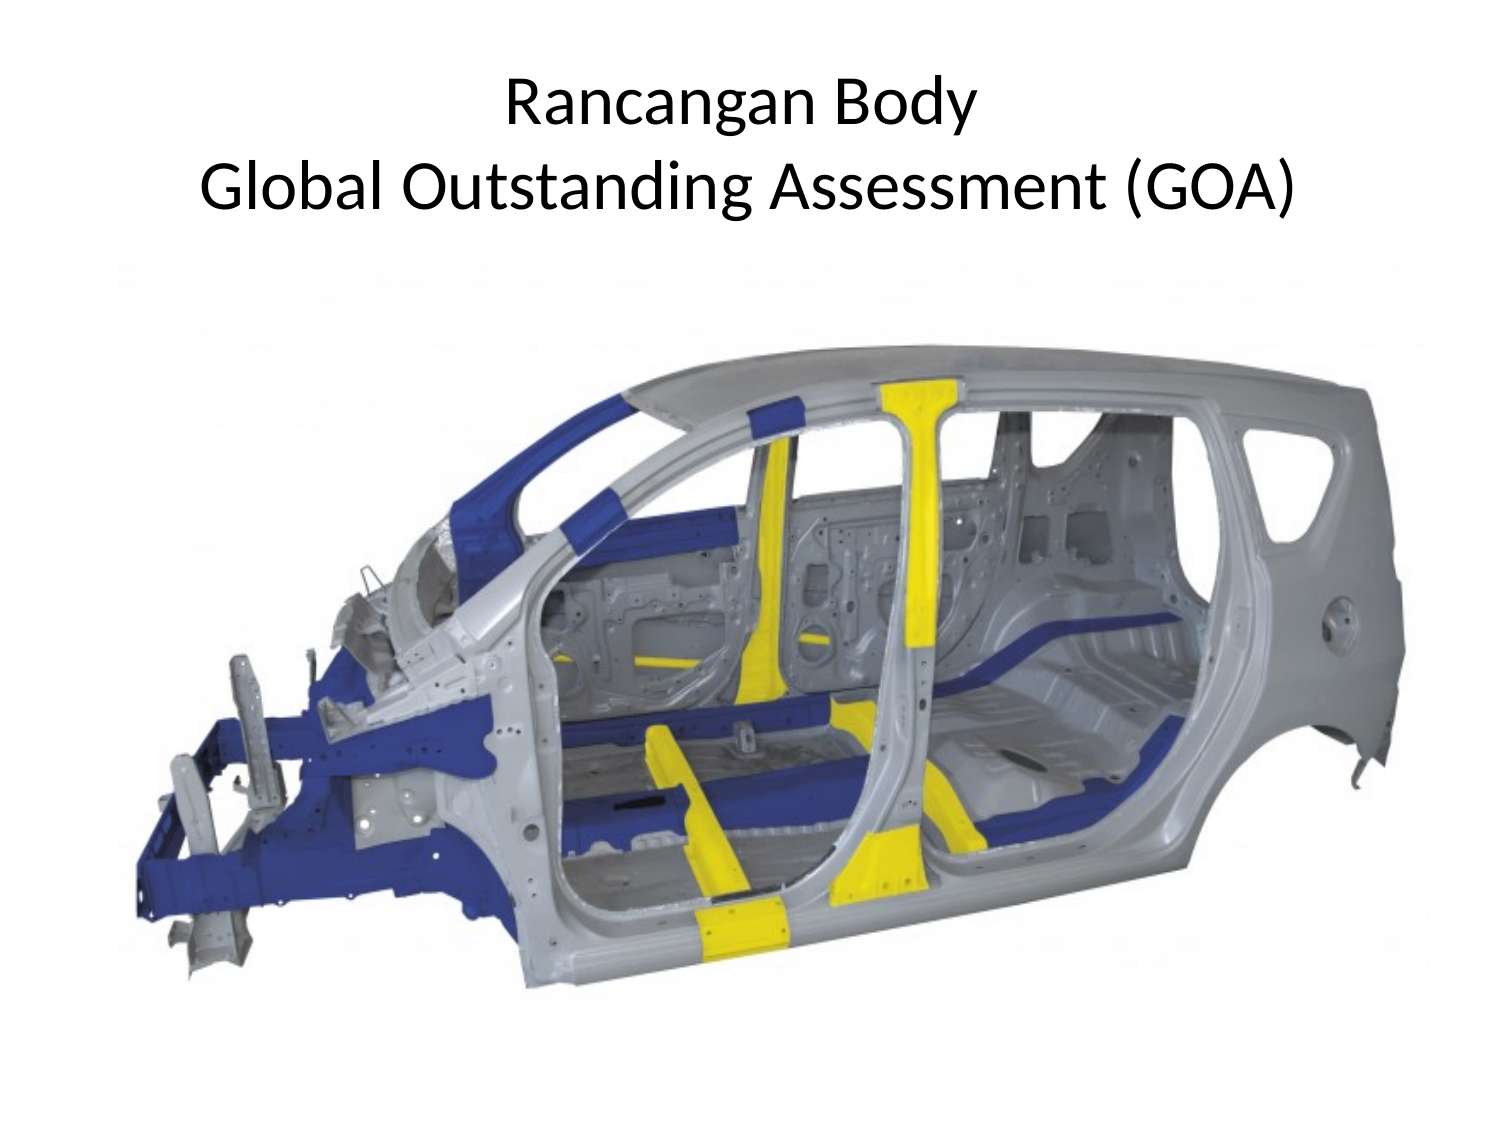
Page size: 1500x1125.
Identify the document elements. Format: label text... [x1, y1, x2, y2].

picture [116, 257, 1430, 1055]
title Rancangan Body Global Outstanding Assessment (GOA) [75, 45, 1425, 233]
